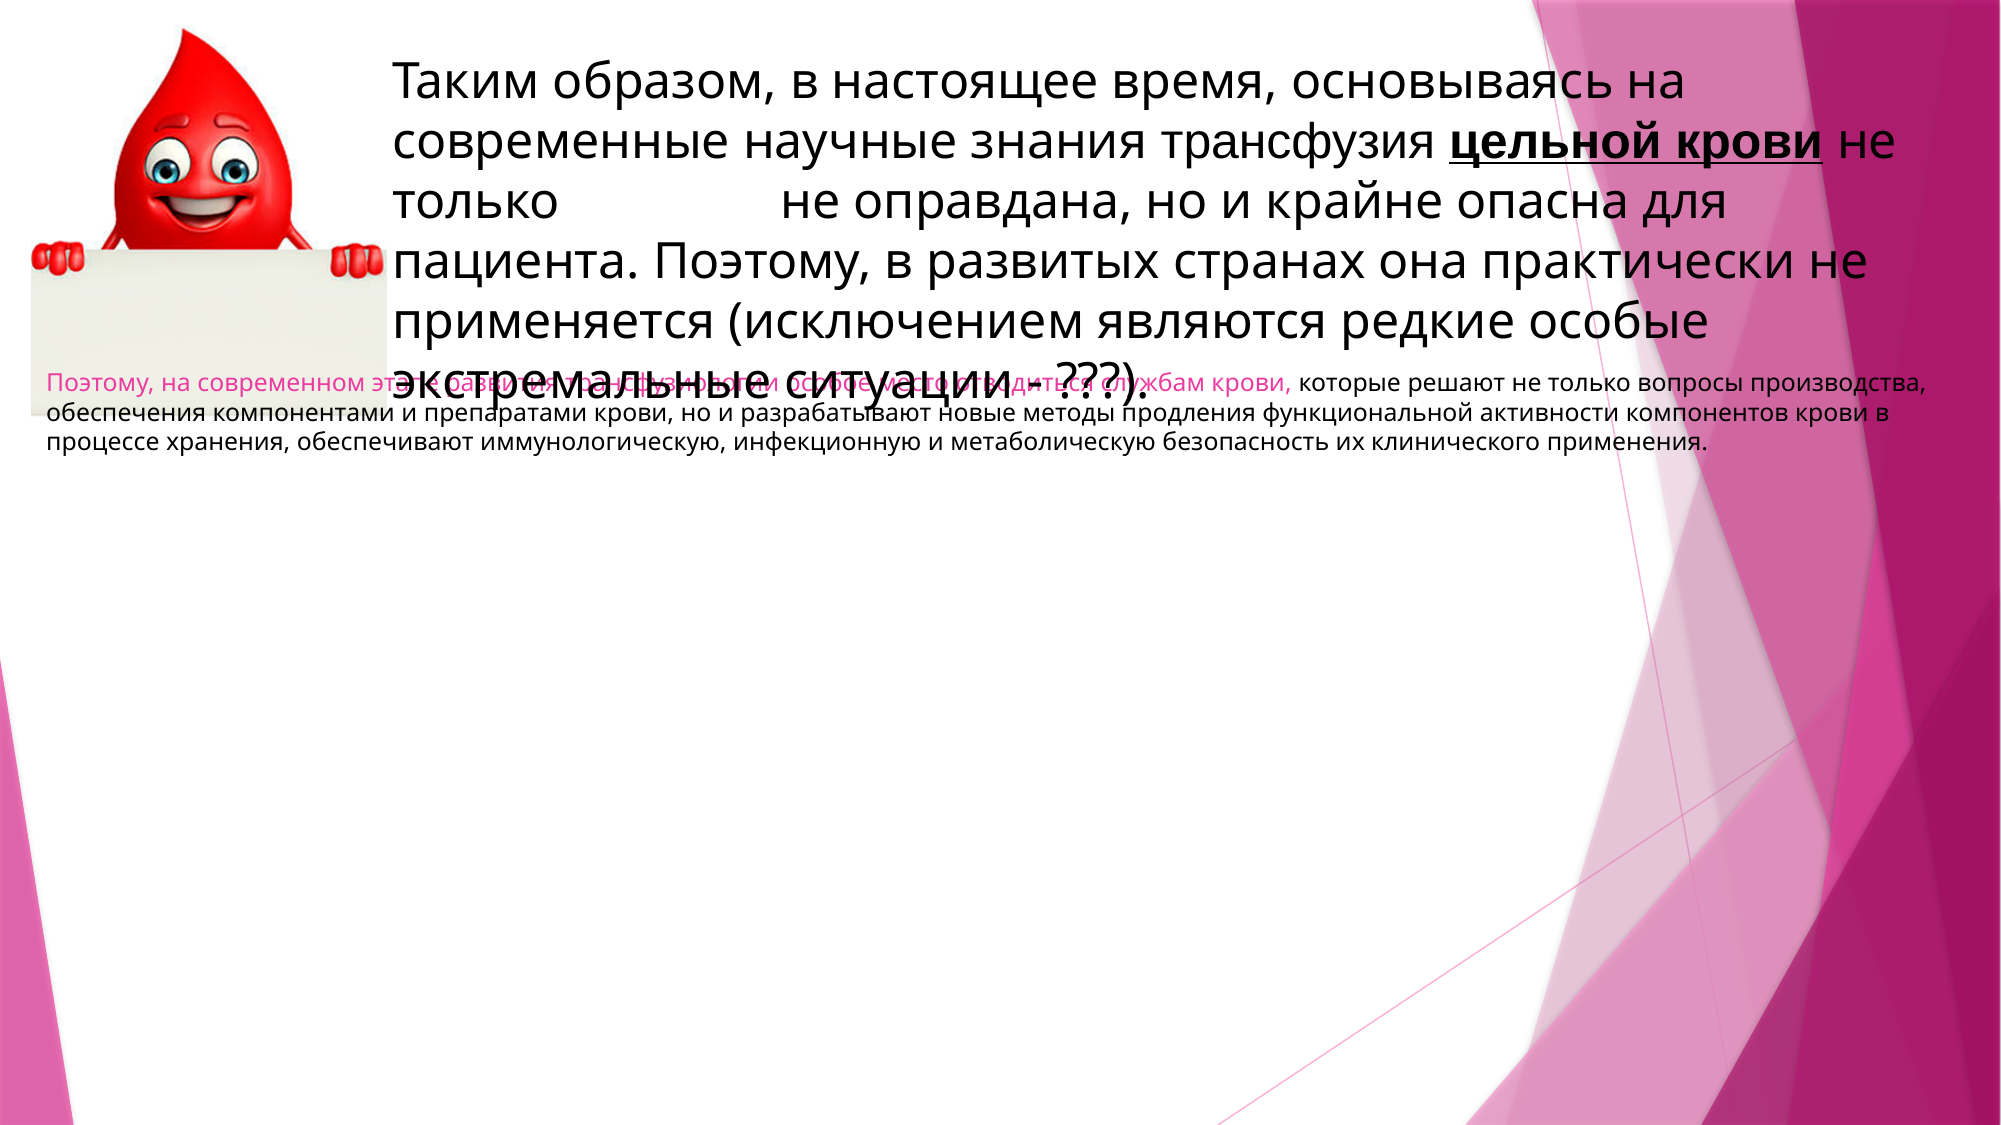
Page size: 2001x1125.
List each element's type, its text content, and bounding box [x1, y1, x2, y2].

title Поэтому, на современном этапе развития трансфузиологии особое место отводиться службам крови, которые решают не только вопросы производства, обеспечения компонентами и препаратами крови, но и разрабатывают новые методы продления функциональной активности компонентов крови в процессе хранения, обеспечивают иммунологическую, инфекционную и метаболическую безопасность их клинического применения. [30, 417, 1973, 494]
text_box Таким образом, в настоящее время, основываясь на современные научные знания трансфузия цельной крови не только не оправдана, но и крайне опасна для пациента. Поэтому, в развитых странах она практически не применяется (исключением являются редкие особые экстремальные ситуации - ???). [391, 41, 2000, 417]
picture [30, 15, 387, 428]
